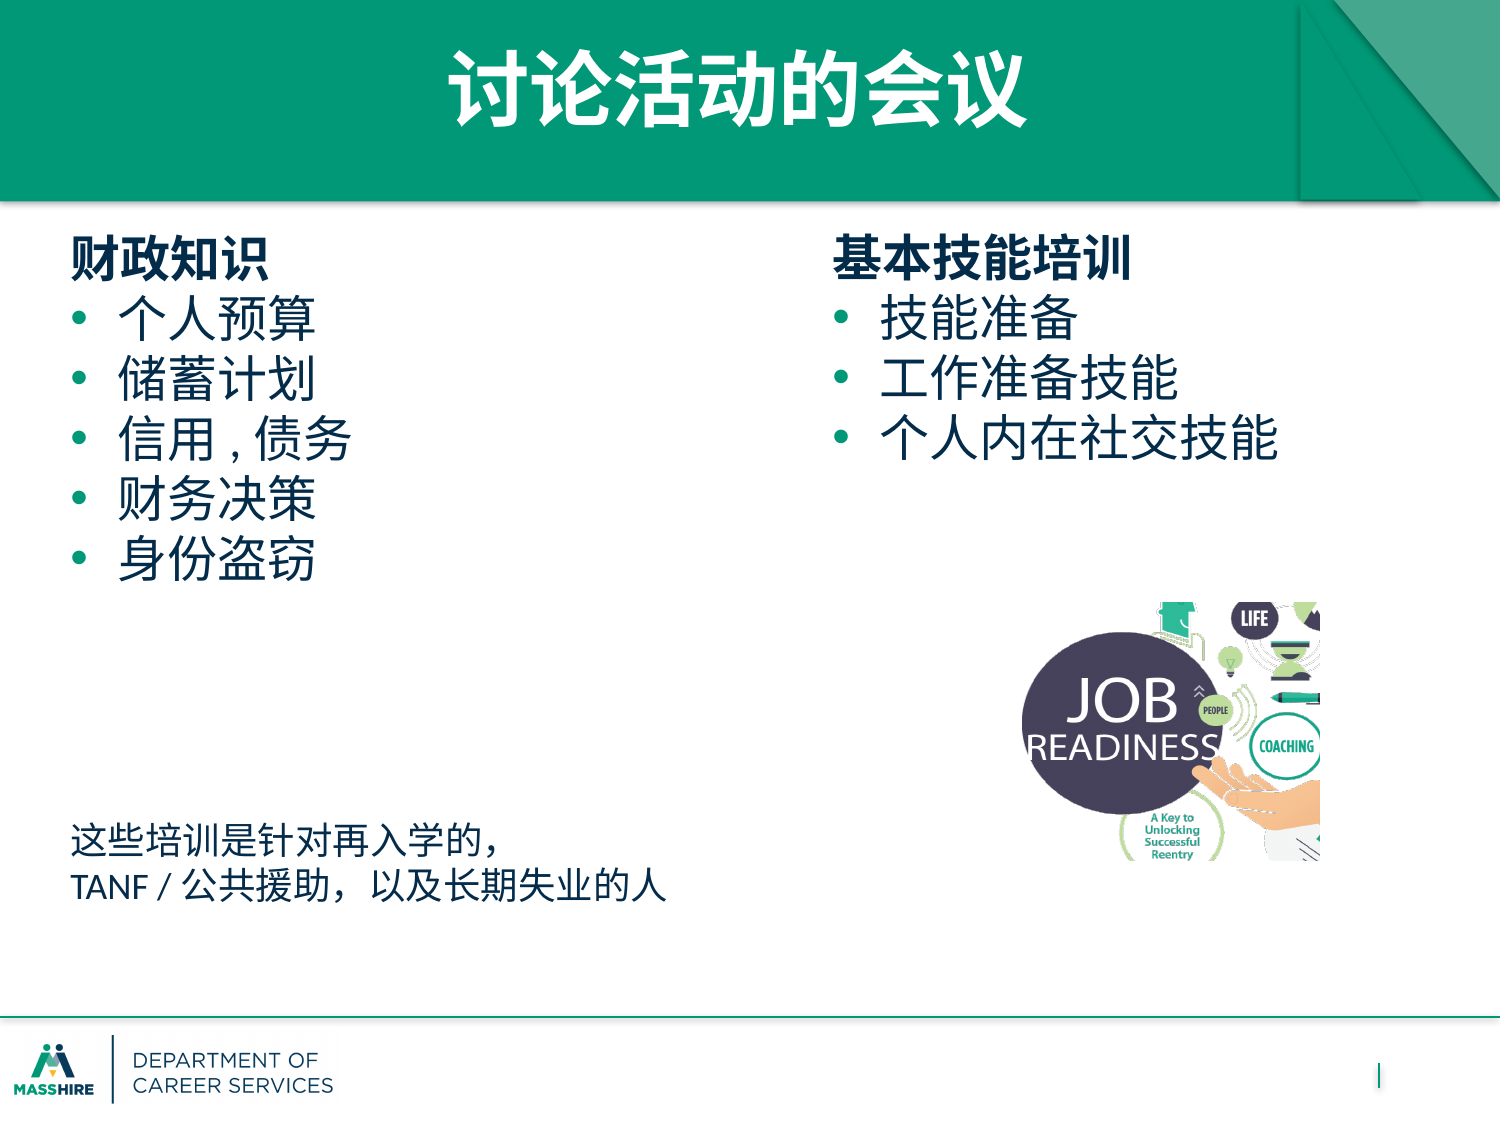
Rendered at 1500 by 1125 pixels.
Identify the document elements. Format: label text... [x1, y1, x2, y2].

text_box 讨论活动的会议 [152, 40, 1323, 156]
text_box 财政知识 个人预算 储蓄计划 信用,债务 财务决策 身份盗窃 [55, 220, 742, 603]
picture [1022, 602, 1320, 861]
text_box 这些培训是针对再入学的， TANF /公共援助，以及长期失业的人 [55, 809, 869, 914]
picture [6, 1031, 341, 1109]
text_box 基本技能培训 技能准备 工作准备技能 个人内在社交技能 [817, 219, 1463, 479]
